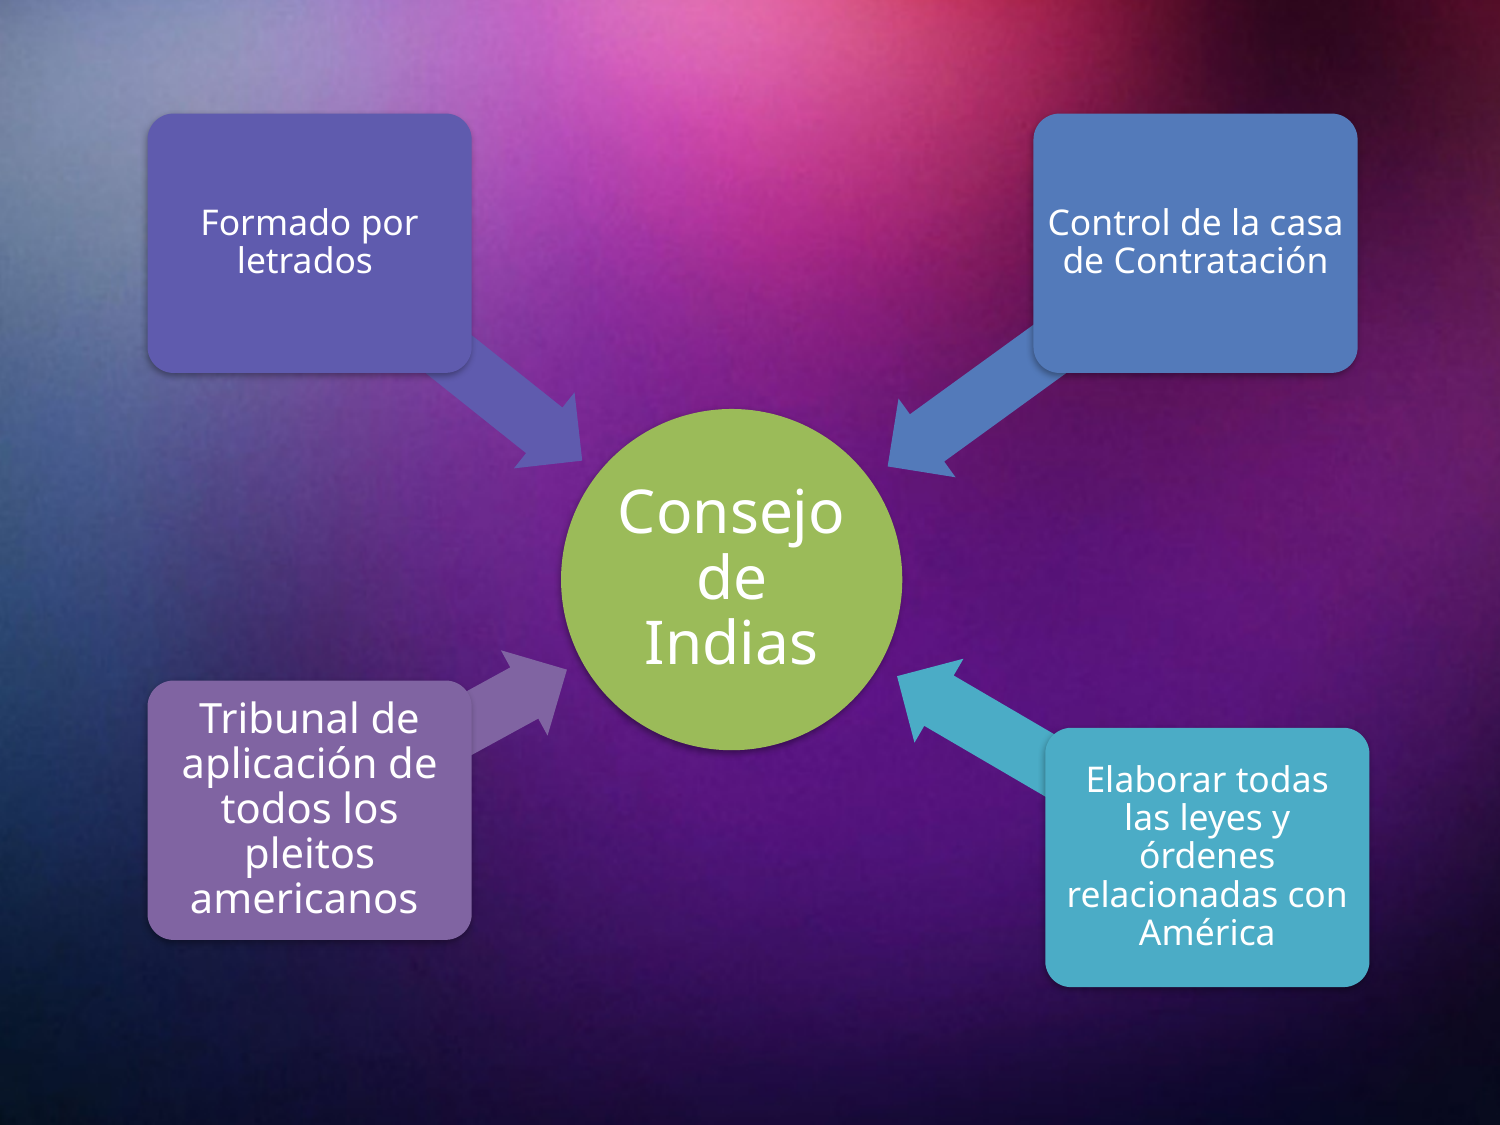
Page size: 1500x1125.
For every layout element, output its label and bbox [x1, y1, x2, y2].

text_box [123, 77, 1389, 1012]
picture [0, 0, 1500, 1125]
